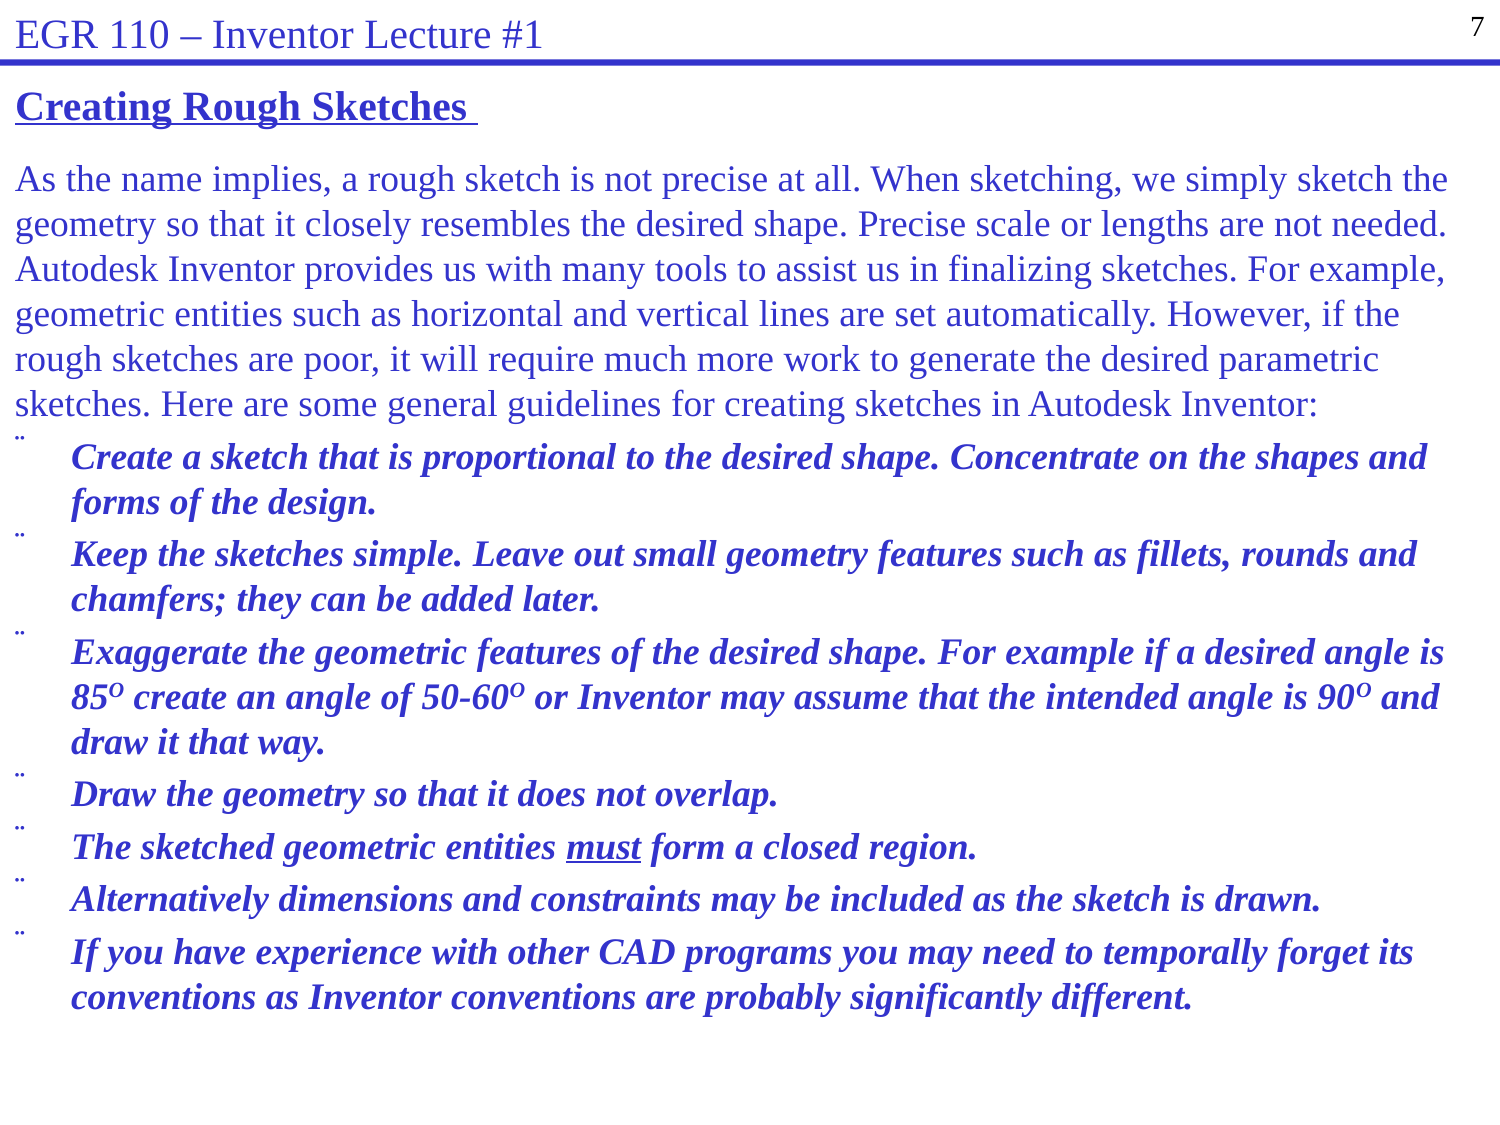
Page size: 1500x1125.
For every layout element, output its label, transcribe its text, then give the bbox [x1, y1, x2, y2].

text_box As the name implies, a rough sketch is not precise at all. When sketching, we simply sketch the geometry so that it closely resembles the desired shape. Precise scale or lengths are not needed. Autodesk Inventor provides us with many tools to assist us in finalizing sketches. For example, geometric entities such as horizontal and vertical lines are set automatically. However, if the rough sketches are poor, it will require much more work to generate the desired parametric sketches. Here are some general guidelines for creating sketches in Autodesk Inventor: Create a sketch that is proportional to the desired shape. Concentrate on the shapes and forms of the design. Keep the sketches simple. Leave out small geometry features such as fillets, rounds and chamfers; they can be added later. Exaggerate the geometric features of the desired shape. For example if a desired angle is 85O create an angle of 50-60O or Inventor may assume that the intended angle is 90O and draw it that way. Draw the geometry so that it does not overlap. The sketched geometric entities must form a closed region. Alternatively dimensions and constraints may be included as the sketch is drawn. If you have experience with other CAD programs you may need to temporally forget its conventions as Inventor conventions are probably significantly different. [0, 146, 1500, 1028]
slide_number 7 [1421, 0, 1500, 62]
text_box EGR 110 – Inventor Lecture #1 [0, 0, 1188, 63]
title Creating Rough Sketches [0, 63, 1138, 144]
